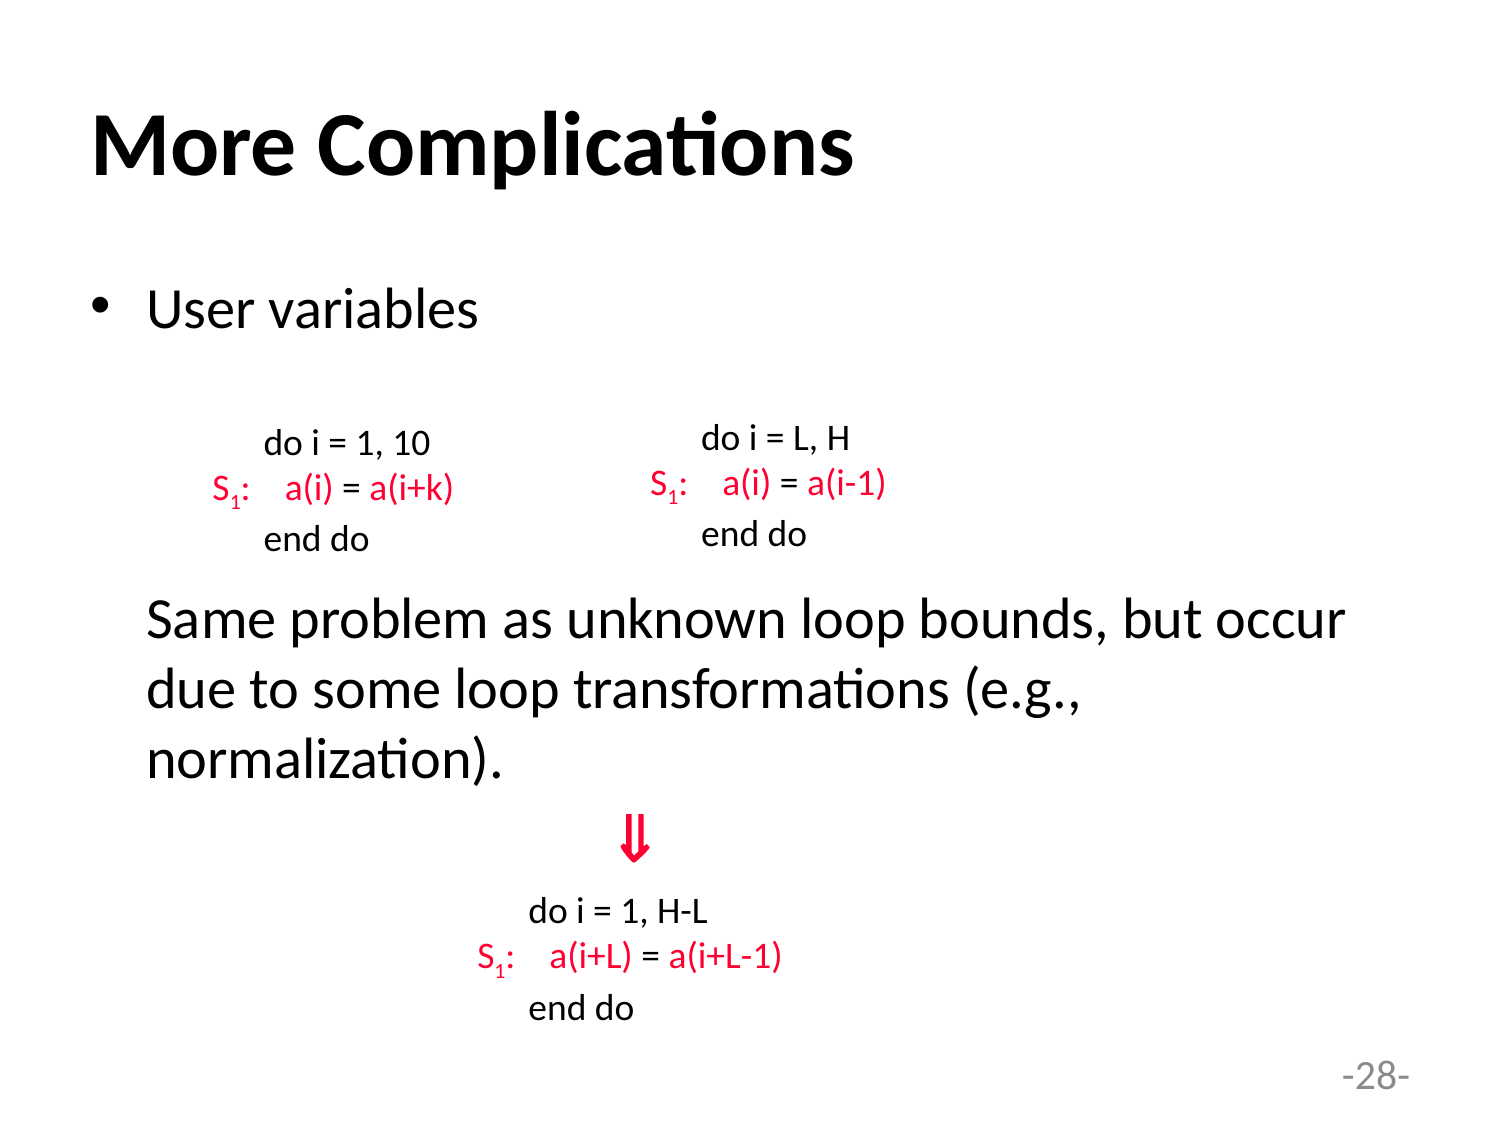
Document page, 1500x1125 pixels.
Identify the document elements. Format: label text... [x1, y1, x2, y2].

slide_number -28- [1074, 1042, 1425, 1103]
text_box do i = L, H S1: a(i) = a(i-1) end do [635, 405, 1073, 562]
text_box do i = 1, 10 S1: a(i) = a(i+k) end do [197, 410, 636, 567]
text_box ß [600, 787, 671, 883]
text_box do i = 1, H-L S1: a(i+L) = a(i+L-1) end do [462, 879, 900, 1036]
title More Complications [75, 45, 1425, 233]
list User variables Same problem as unknown loop bounds, but occur due to some loop transformations (e.g., normalization). [75, 262, 1425, 1005]
